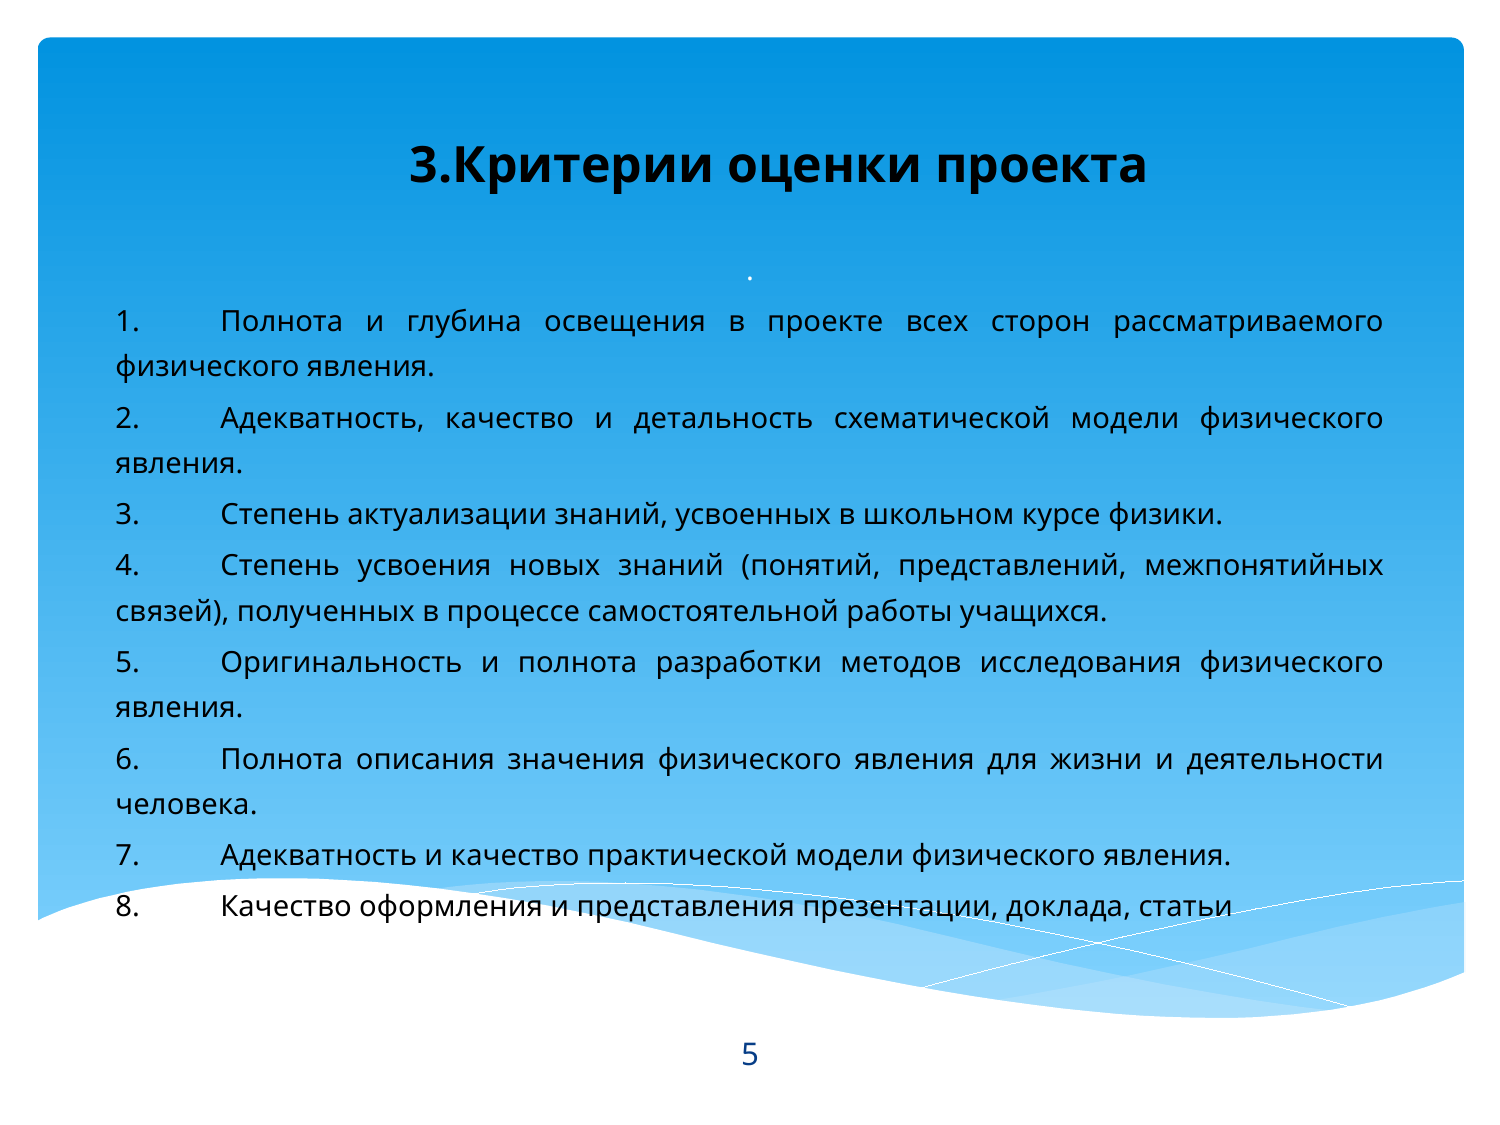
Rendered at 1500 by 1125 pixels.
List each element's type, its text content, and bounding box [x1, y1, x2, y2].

title 3.Критерии оценки проекта [230, 101, 1329, 201]
subtitle . 1. Полнота и глубина освещения в проекте всех сторон рассматриваемого физического явления. 2. Адекватность, качество и детальность схематической модели физического явления. 3. Степень актуализации знаний, усвоенных в школьном курсе физики. 4. Степень усвоения новых знаний (понятий, представлений, межпонятийных связей), полученных в процессе самостоятельной работы учащихся. 5. Оригинальность и полнота разработки методов исследования физического явления. 6. Полнота описания значения физического явления для жизни и деятельности человека. 7. Адекватность и качество практической модели физического явления. 8. Качество оформления и представления презентации, доклада, статьи [100, 243, 1400, 941]
slide_number 5 [654, 1025, 846, 1086]
